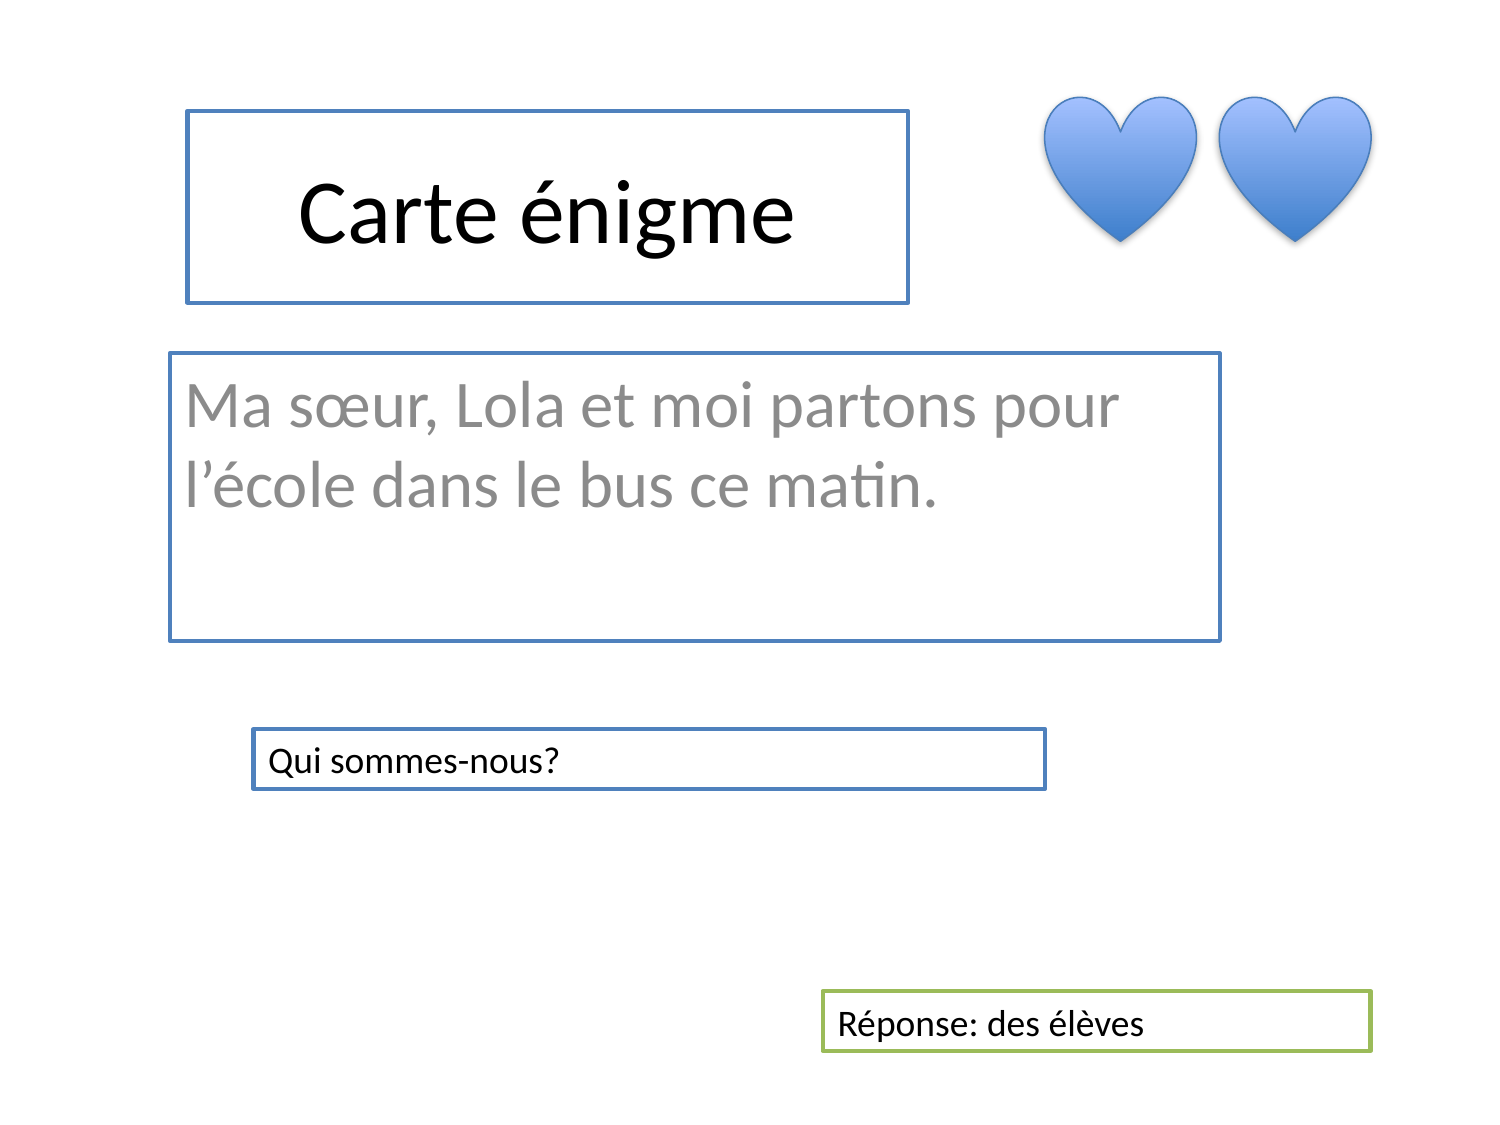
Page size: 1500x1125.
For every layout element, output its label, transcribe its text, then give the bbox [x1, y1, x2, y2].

text_box Qui sommes-nous? [251, 727, 1047, 791]
text_box [1043, 96, 1198, 242]
text_box [1218, 96, 1372, 242]
text_box Réponse: des élèves [821, 989, 1373, 1053]
title Carte énigme [185, 109, 910, 305]
subtitle Ma sœur, Lola et moi partons pour l’école dans le bus ce matin. [168, 351, 1222, 643]
